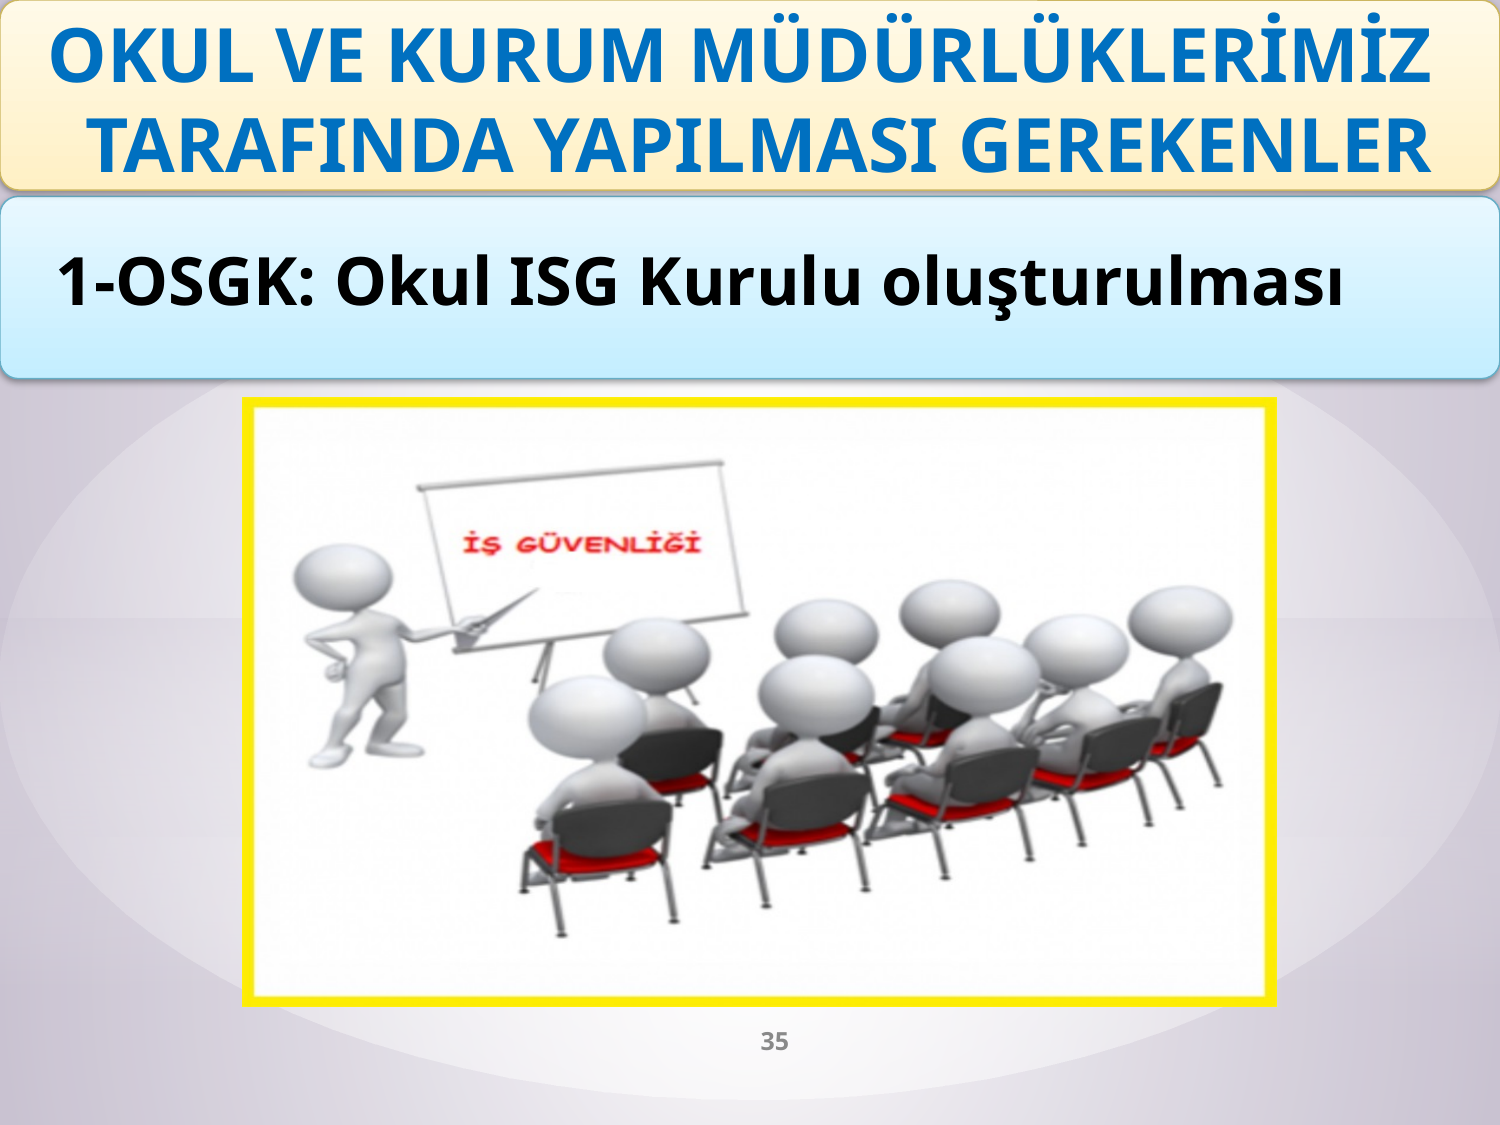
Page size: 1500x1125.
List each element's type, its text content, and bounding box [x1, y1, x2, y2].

text_box 1-OSGK: Okul ISG Kurulu oluşturulması [41, 258, 1465, 327]
text_box [0, 258, 1500, 380]
picture [241, 396, 1277, 1007]
text_box OKUL VE KURUM MÜDÜRLÜKLERİMİZ TARAFINDA YAPILMASI GEREKENLER [0, 0, 1500, 258]
slide_number 35 [624, 1016, 925, 1073]
